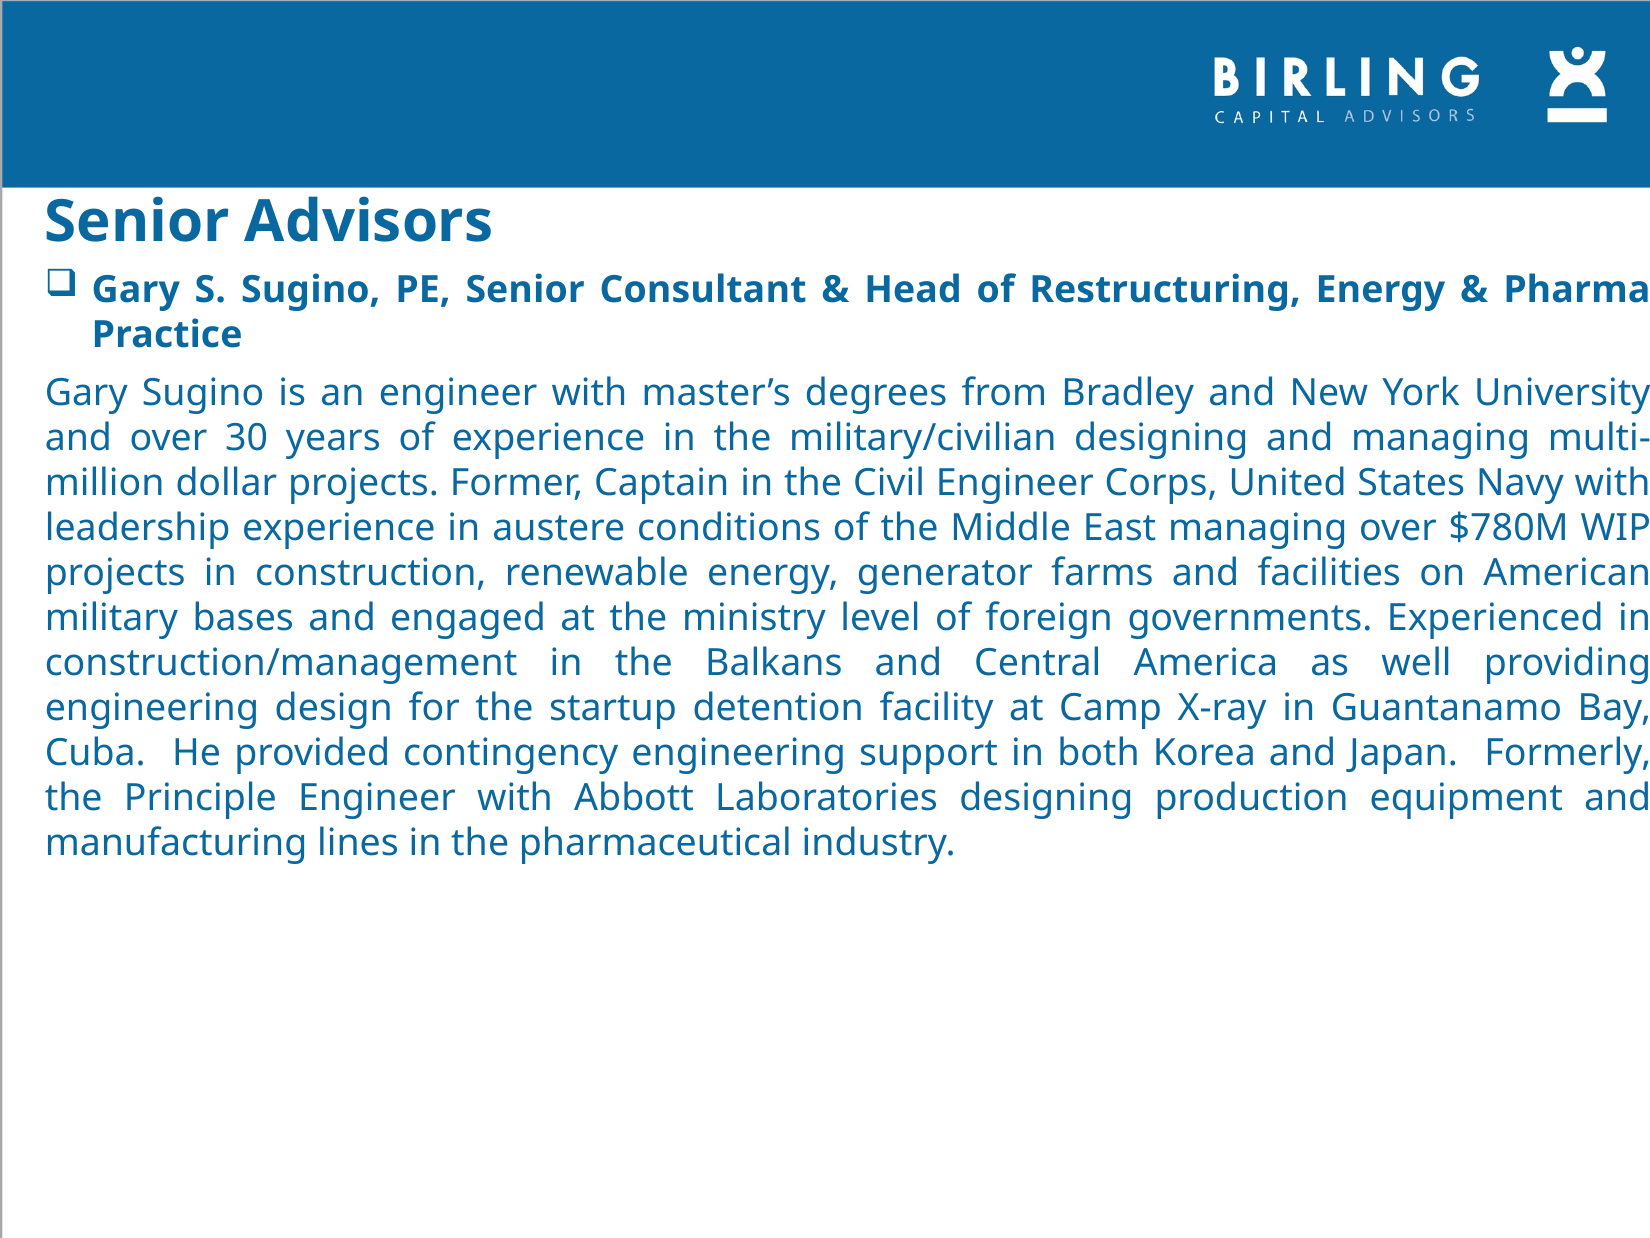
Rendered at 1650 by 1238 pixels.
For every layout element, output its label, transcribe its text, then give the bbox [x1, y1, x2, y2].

picture [0, 0, 1650, 1238]
text_box Senior Advisors Gary S. Sugino, PE, Senior Consultant & Head of Restructuring, Energy & Pharma Practice Gary Sugino is an engineer with master’s degrees from Bradley and New York University and over 30 years of experience in the military/civilian designing and managing multi-million dollar projects. Former, Captain in the Civil Engineer Corps, United States Navy with leadership experience in austere conditions of the Middle East managing over $780M WIP projects in construction, renewable energy, generator farms and facilities on American military bases and engaged at the ministry level of foreign governments. Experienced in construction/management in the Balkans and Central America as well providing engineering design for the startup detention facility at Camp X-ray in Guantanamo Bay, Cuba. He provided contingency engineering support in both Korea and Japan. Formerly, the Principle Engineer with Abbott Laboratories designing production equipment and manufacturing lines in the pharmaceutical industry. [29, 175, 1650, 928]
